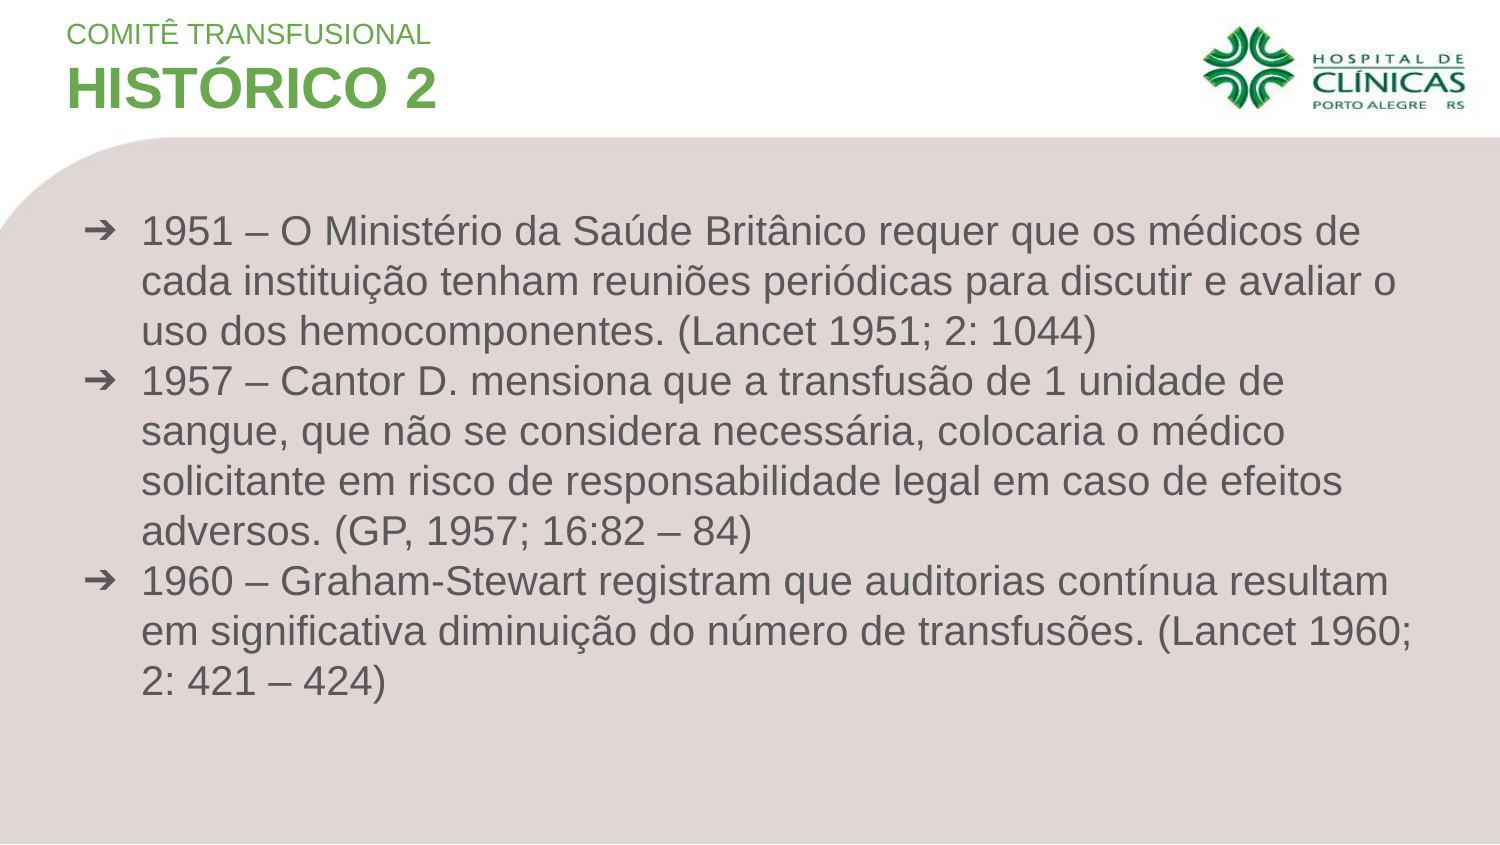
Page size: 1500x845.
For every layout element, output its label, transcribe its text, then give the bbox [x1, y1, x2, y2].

list 1951 – O Ministério da Saúde Britânico requer que os médicos de cada instituição tenham reuniões periódicas para discutir e avaliar o uso dos hemocomponentes. (Lancet 1951; 2: 1044) 1957 – Cantor D. mensiona que a transfusão de 1 unidade de sangue, que não se considera necessária, colocaria o médico solicitante em risco de responsabilidade legal em caso de efeitos adversos. (GP, 1957; 16:82 – 84) 1960 – Graham-Stewart registram que auditorias contínua resultam em significativa diminuição do número de transfusões. (Lancet 1960; 2: 421 – 424) [50, 188, 1449, 750]
picture [0, 0, 1500, 844]
title COMITÊ TRANSFUSIONAL HISTÓRICO 2 [50, 0, 1449, 130]
